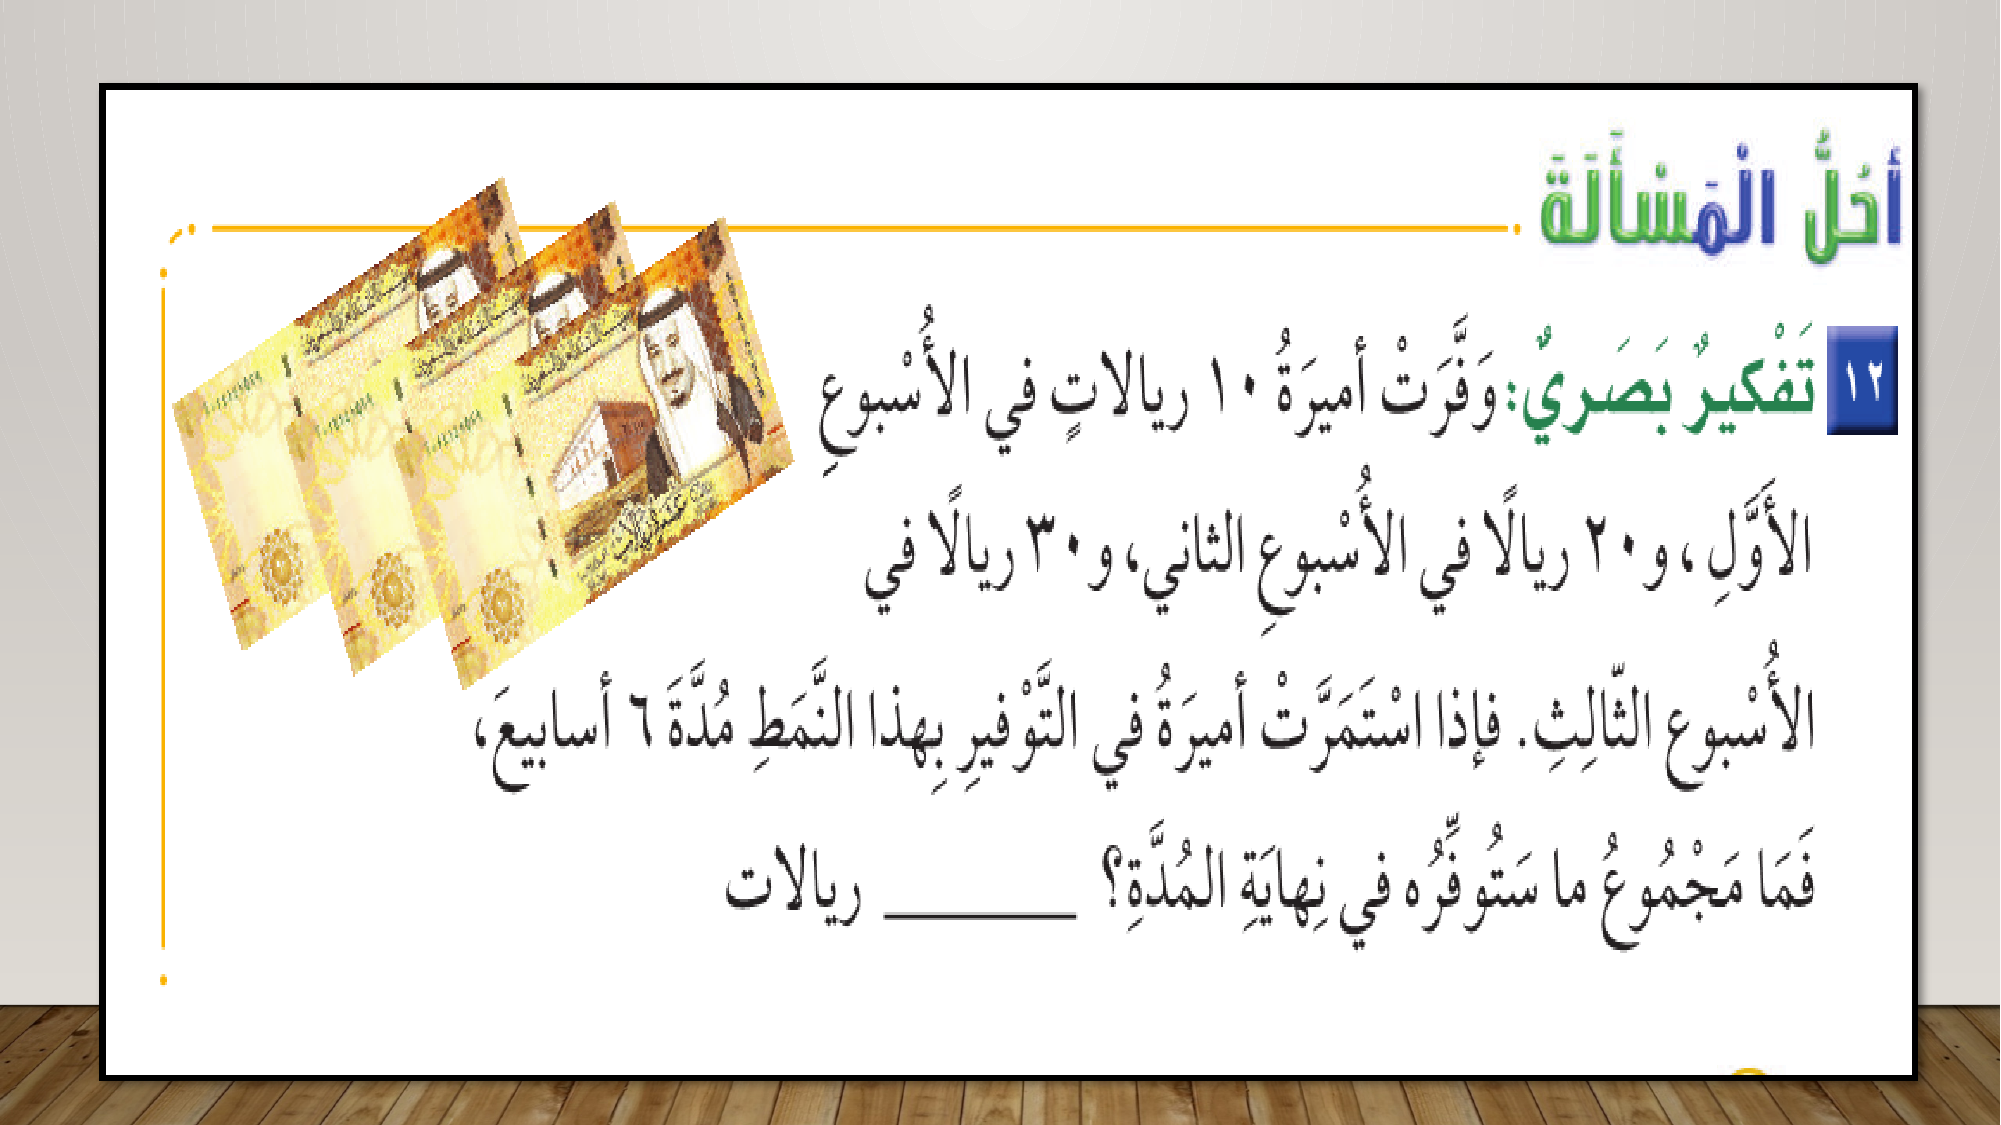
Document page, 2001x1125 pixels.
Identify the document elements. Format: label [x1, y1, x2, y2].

picture [0, 1005, 2000, 1125]
list [105, 89, 1913, 1075]
